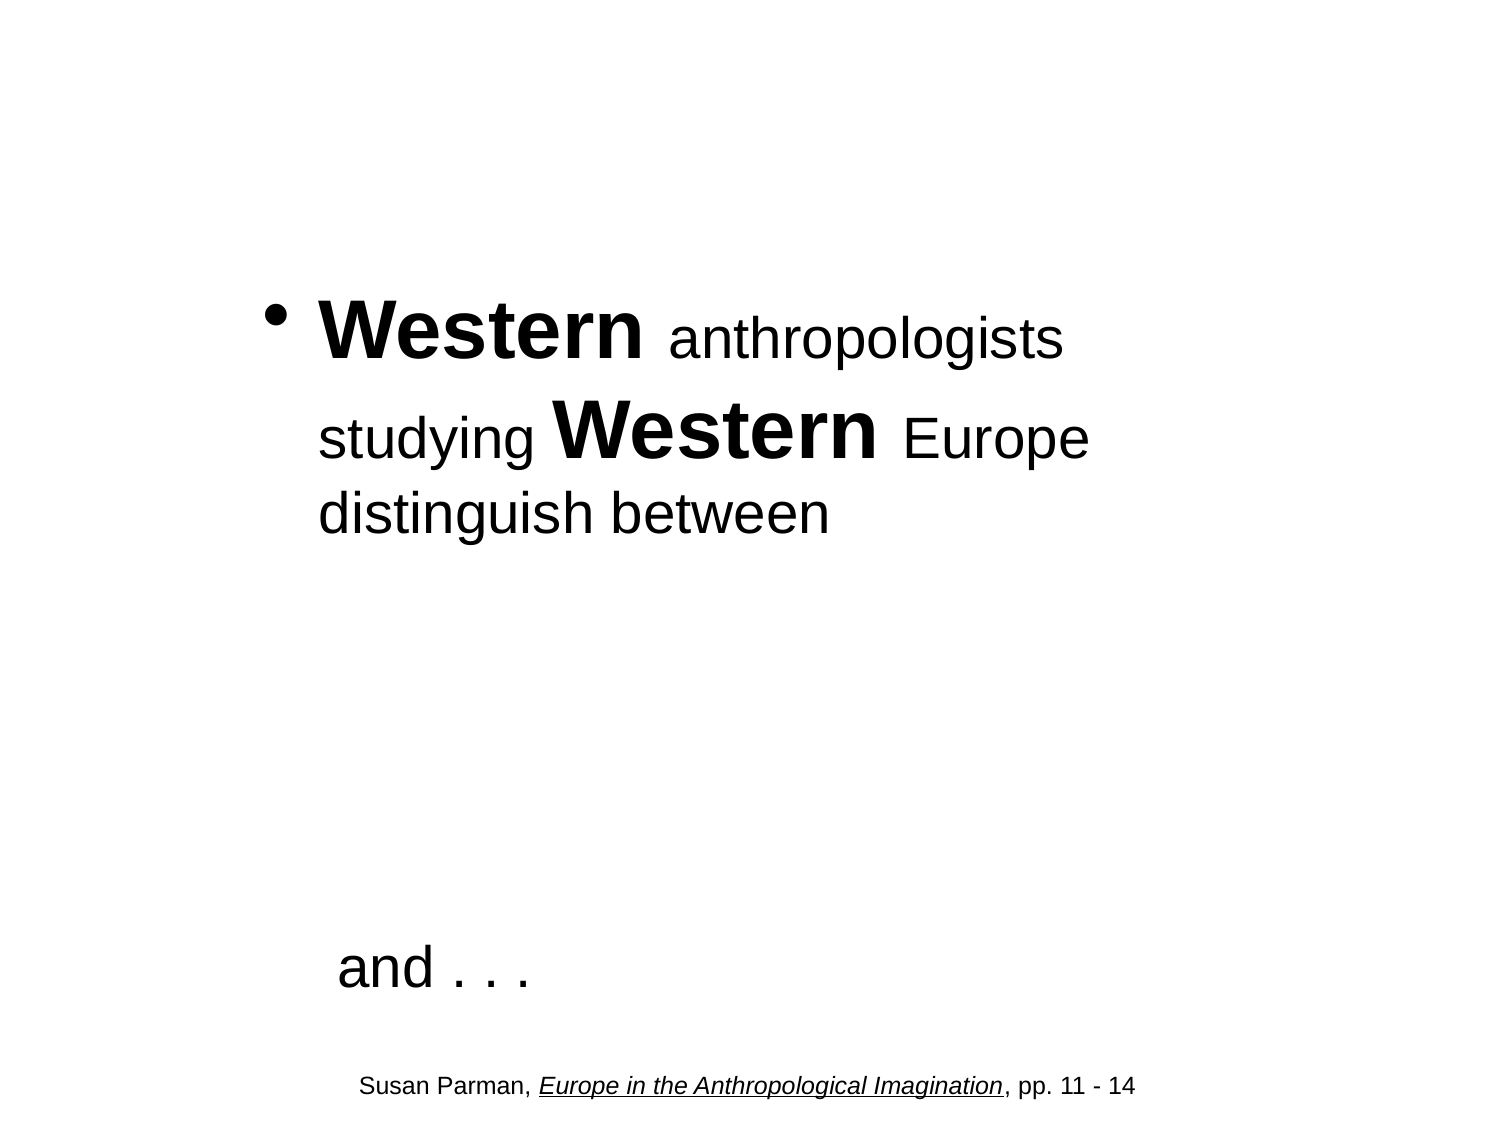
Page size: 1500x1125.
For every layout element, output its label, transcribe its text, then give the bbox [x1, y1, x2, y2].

text_box Susan Parman, Europe in the Anthropological Imagination, pp. 11 - 14 [344, 1062, 1152, 1108]
list Western anthropologists studying Western Europe distinguish between the urban stratified literate large-scale “us” and . . . [149, 261, 1351, 1013]
